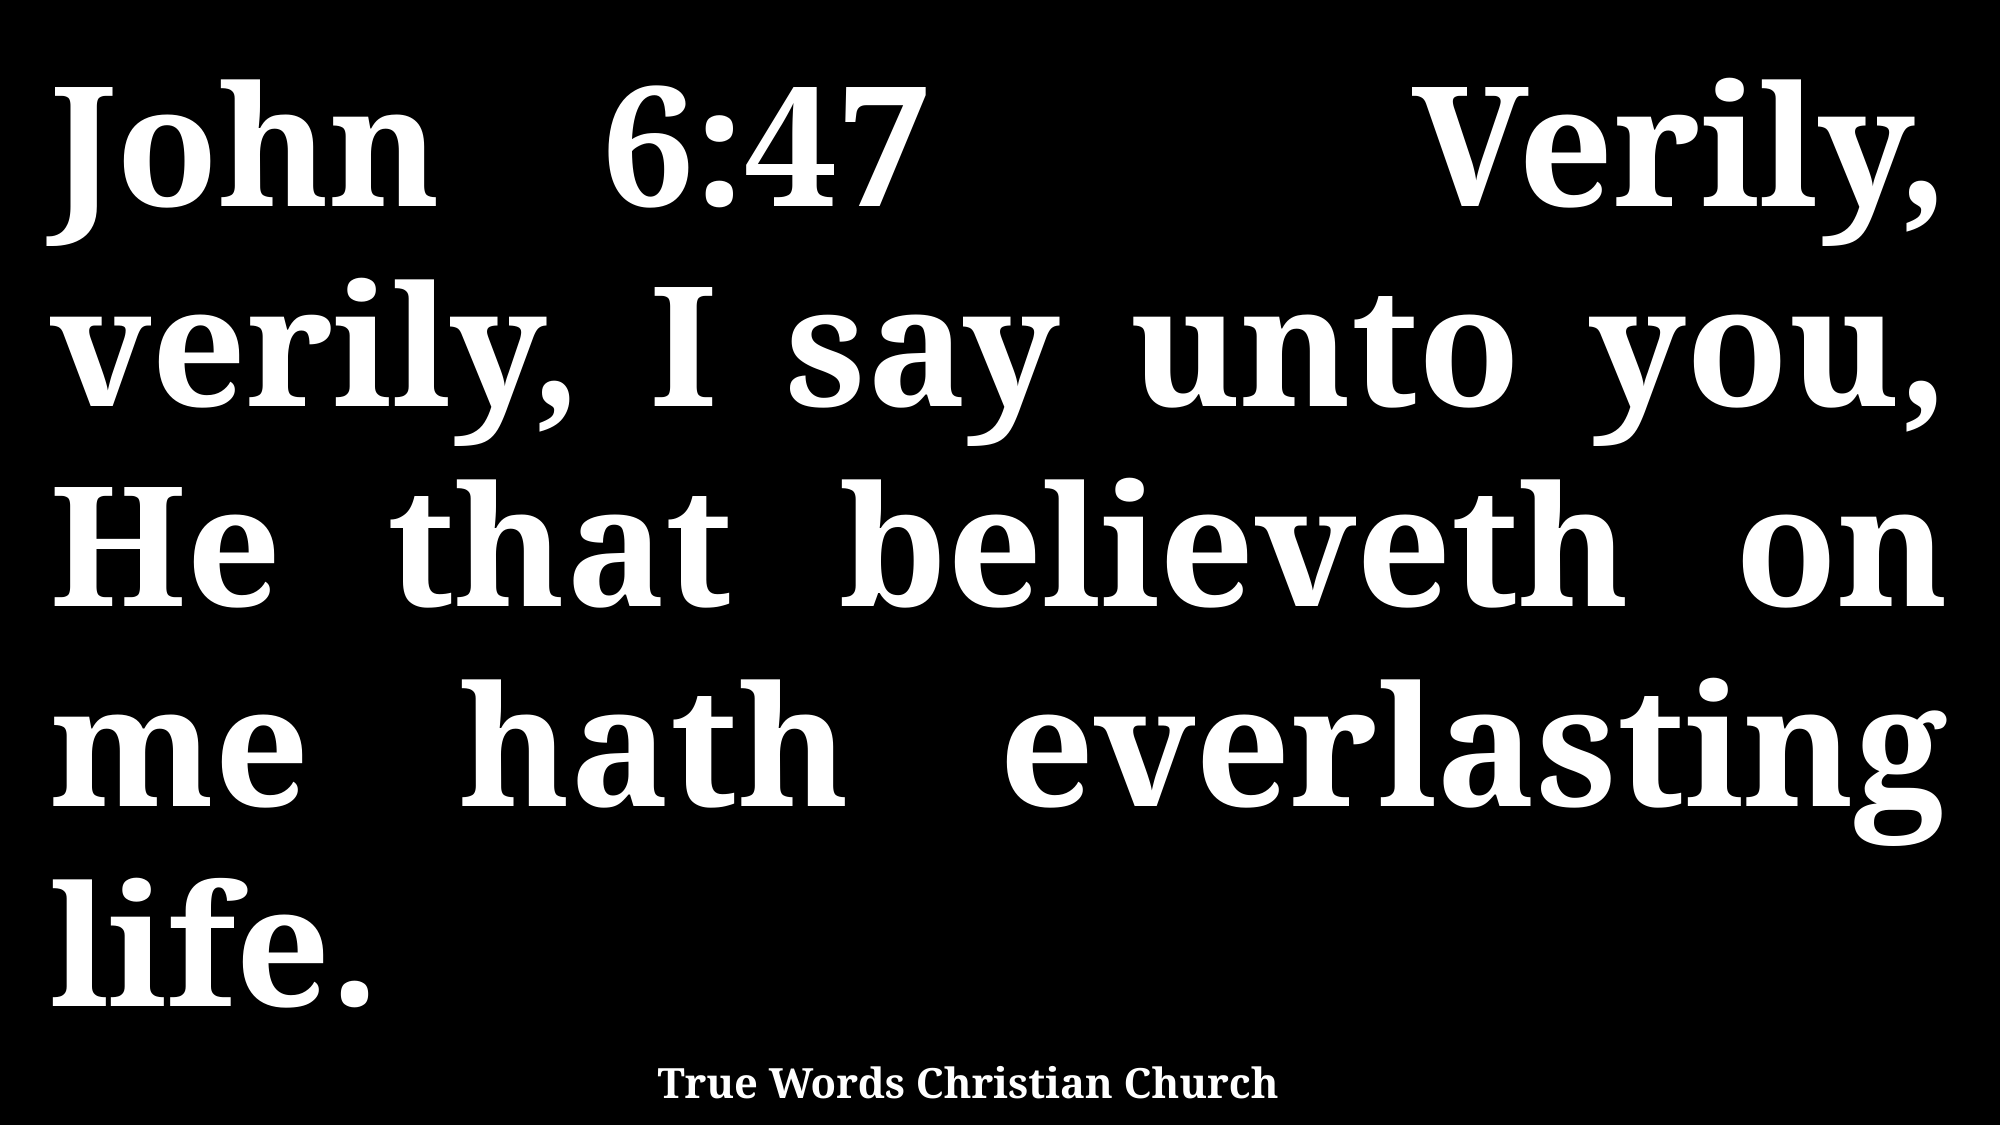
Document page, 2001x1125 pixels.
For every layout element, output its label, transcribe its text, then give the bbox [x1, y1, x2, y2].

text_box True Words Christian Church [642, 1049, 1294, 1114]
text_box John 6:47 Verily, verily, I say unto you, He that believeth on me hath everlasting life. [35, 32, 1965, 1047]
